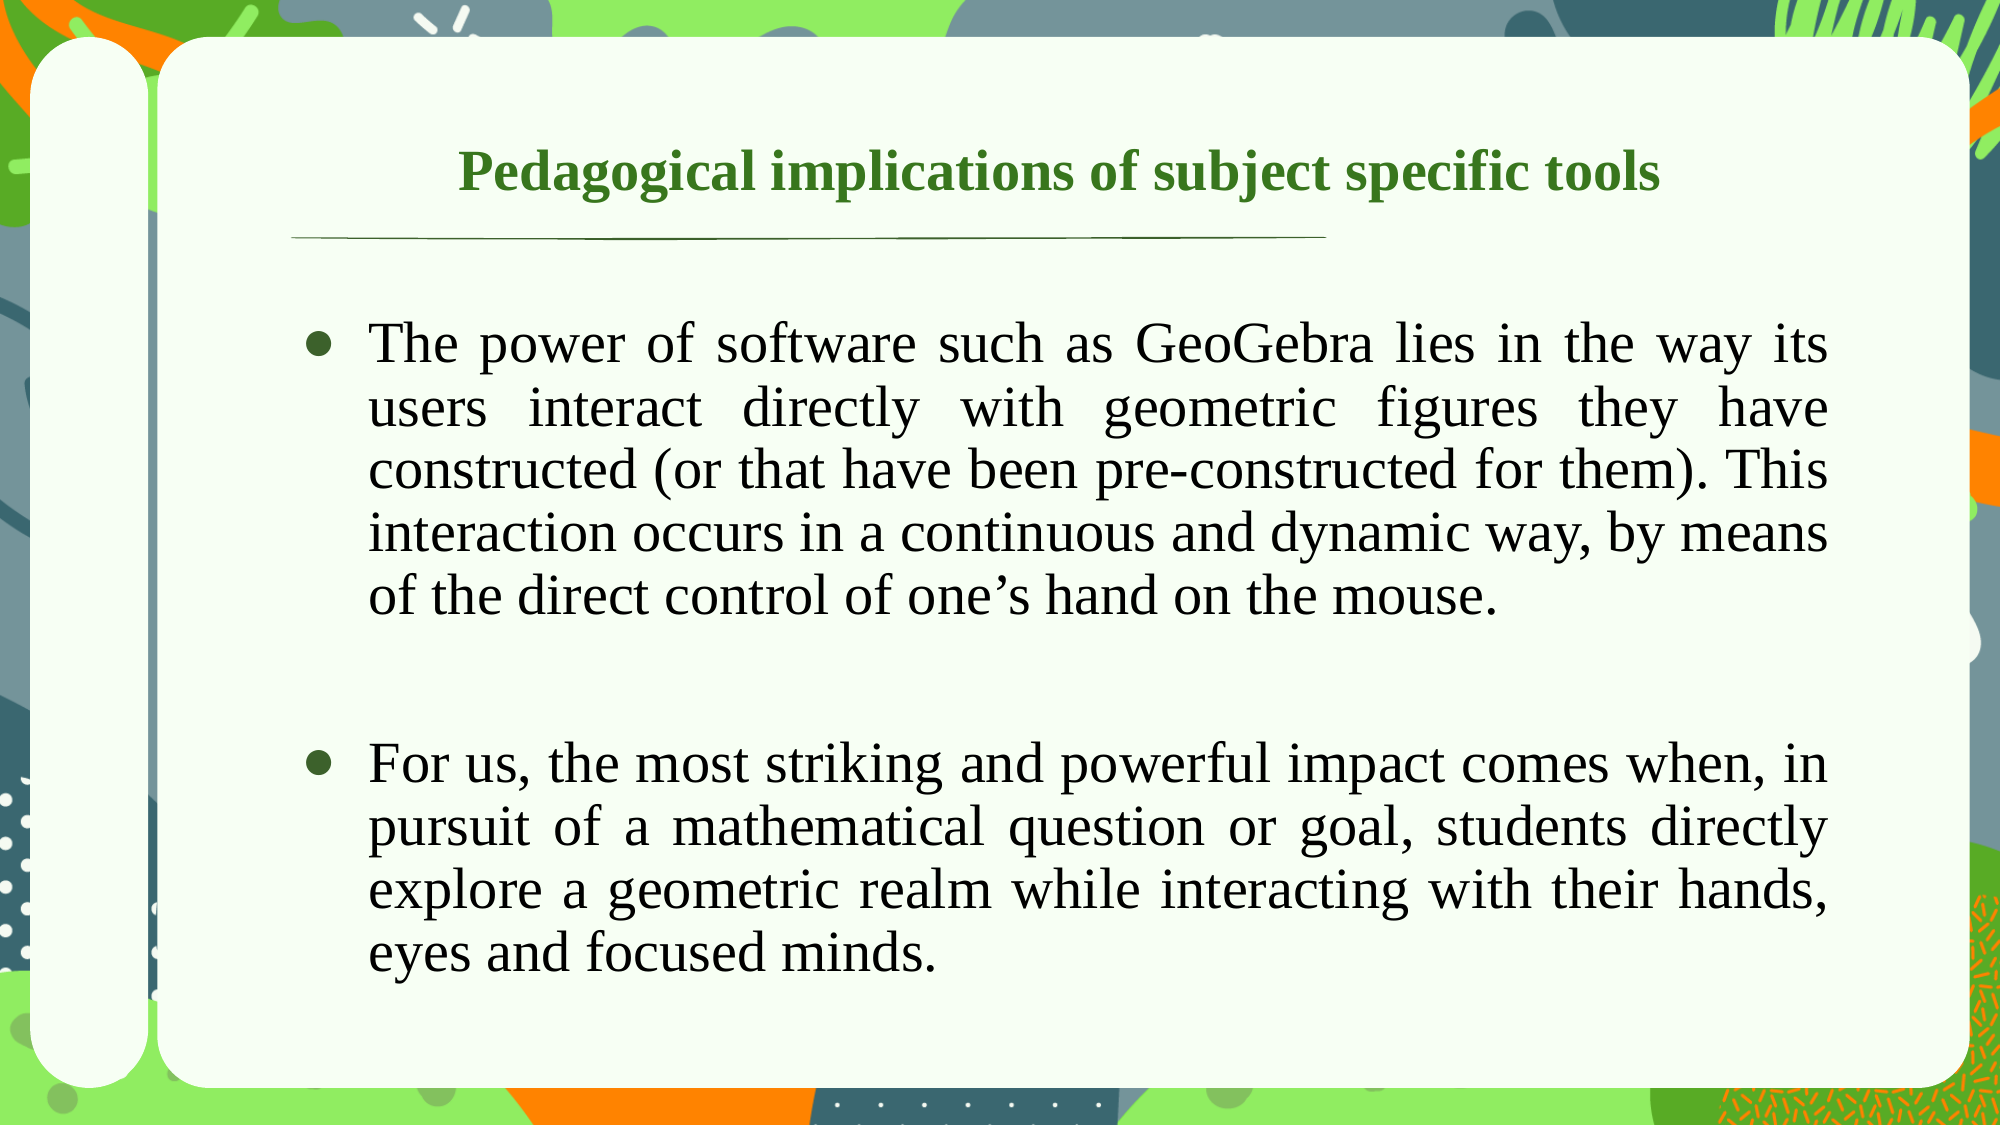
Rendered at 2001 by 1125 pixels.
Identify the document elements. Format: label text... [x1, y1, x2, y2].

text_box [290, 236, 1327, 241]
list The power of software such as GeoGebra lies in the way its users interact directly with geometric figures they have constructed (or that have been pre-constructed for them). This interaction occurs in a continuous and dynamic way, by means of the direct control of one’s hand on the mouse. For us, the most striking and powerful impact comes when, in pursuit of a mathematical question or goal, students directly explore a geometric realm while interacting with their hands, eyes and focused minds. [273, 292, 1850, 1016]
title Pedagogical implications of subject specific tools [177, 101, 1944, 227]
picture [0, 0, 2000, 1125]
